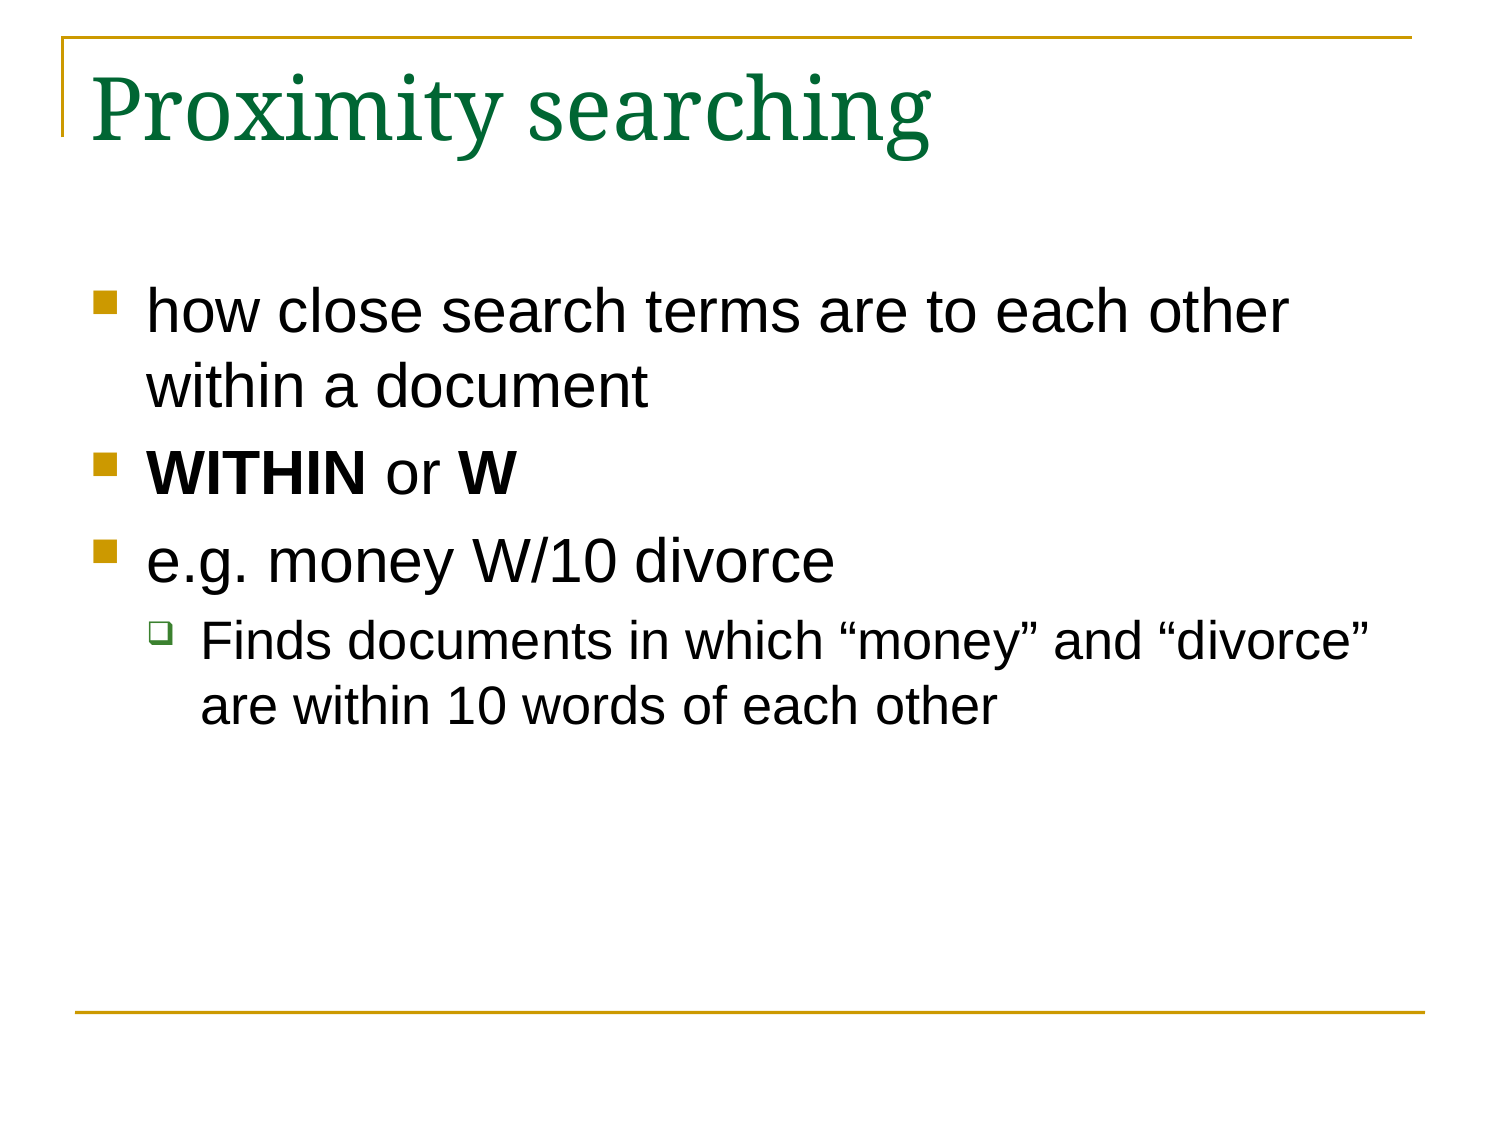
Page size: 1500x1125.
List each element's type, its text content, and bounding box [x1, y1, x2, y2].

title Proximity searching [74, 45, 1426, 233]
list how close search terms are to each other within a document WITHIN or W e.g. money W/10 divorce Finds documents in which “money” and “divorce” are within 10 words of each other [74, 262, 1426, 1006]
